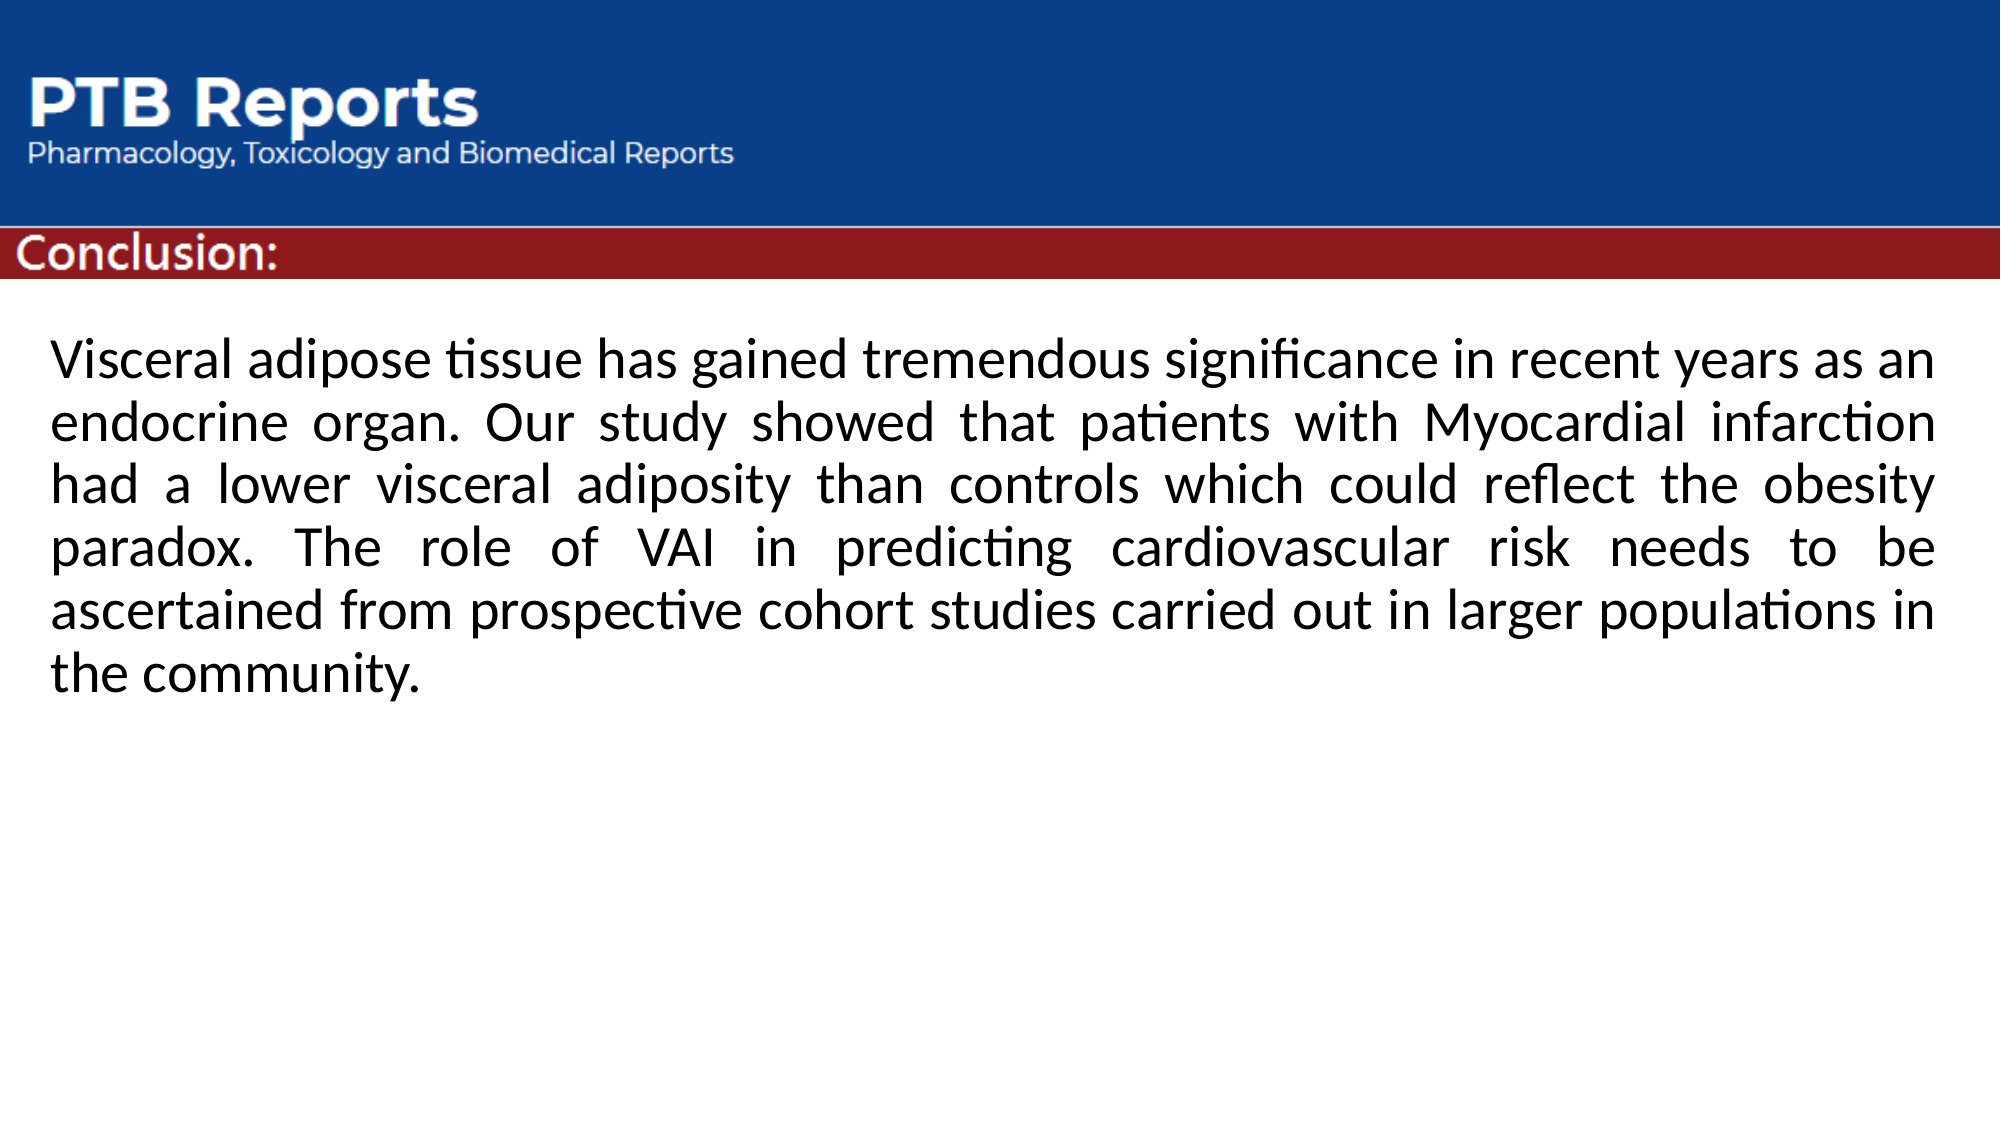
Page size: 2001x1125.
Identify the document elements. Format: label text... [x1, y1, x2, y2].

list Visceral adipose tissue has gained tremendous significance in recent years as an endocrine organ. Our study showed that patients with Myocardial infarction had a lower visceral adiposity than controls which could reflect the obesity paradox. The role of VAI in predicting cardiovascular risk needs to be ascertained from prospective cohort studies carried out in larger populations in the community. [35, 320, 1953, 1107]
picture [0, 0, 2000, 279]
